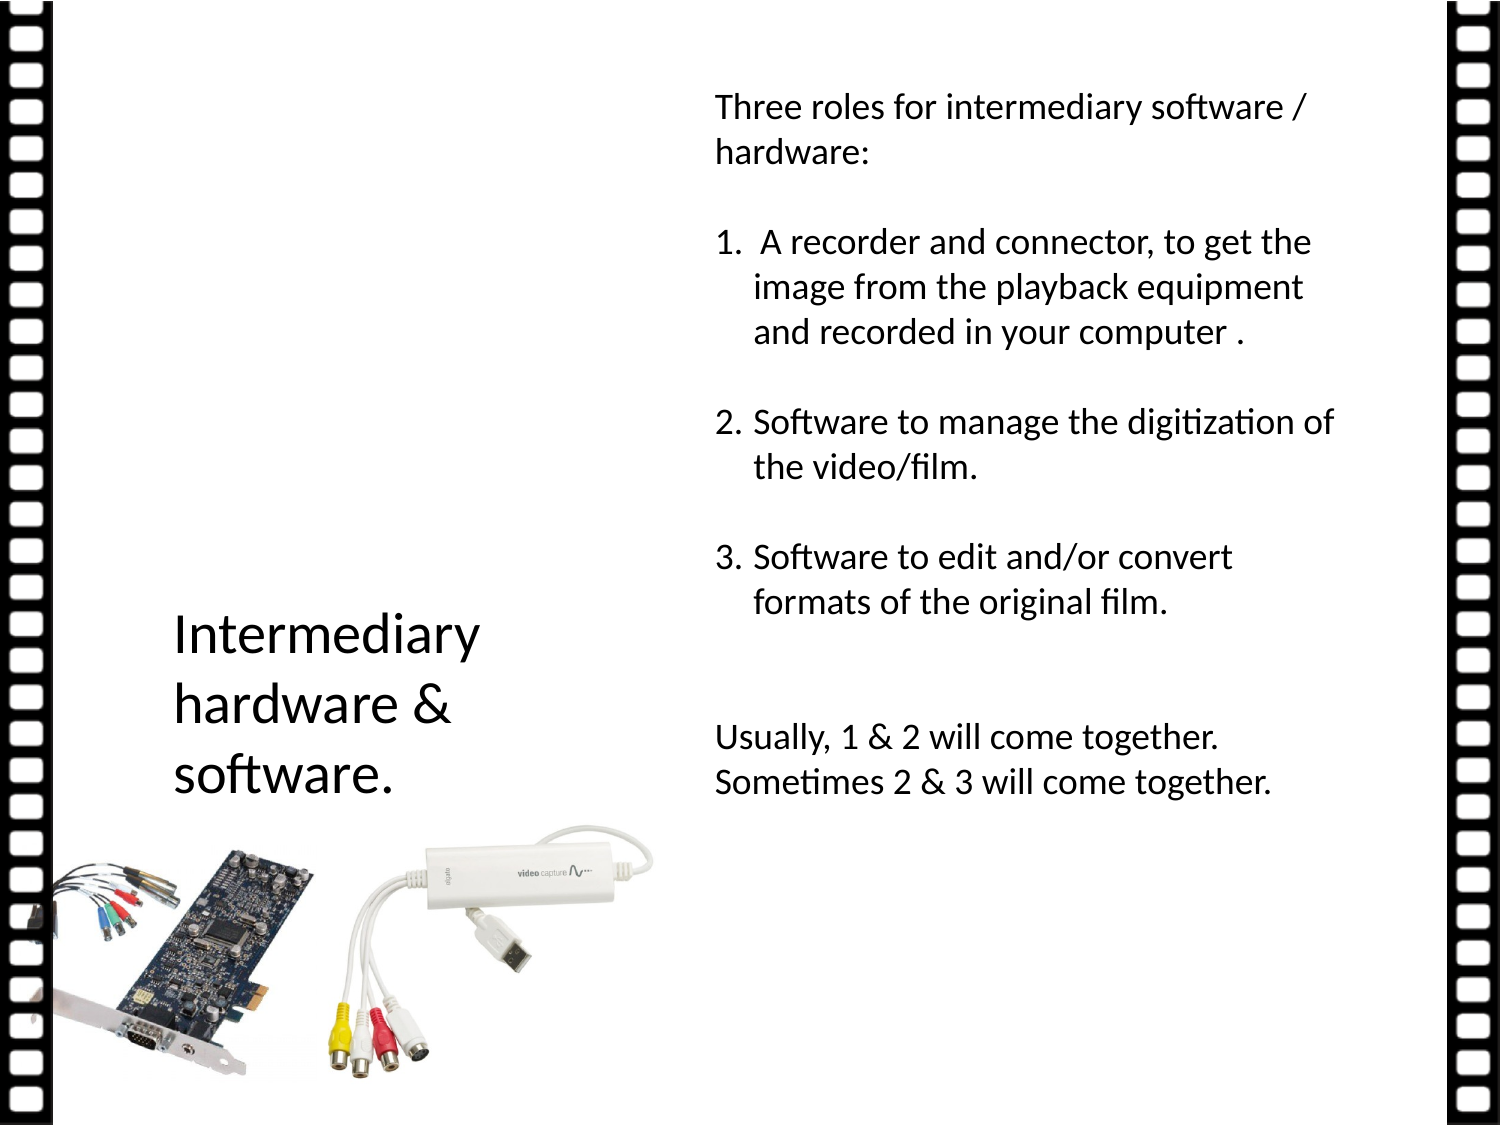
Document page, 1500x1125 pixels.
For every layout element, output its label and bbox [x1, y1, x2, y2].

text_box [0, 0, 1500, 1125]
